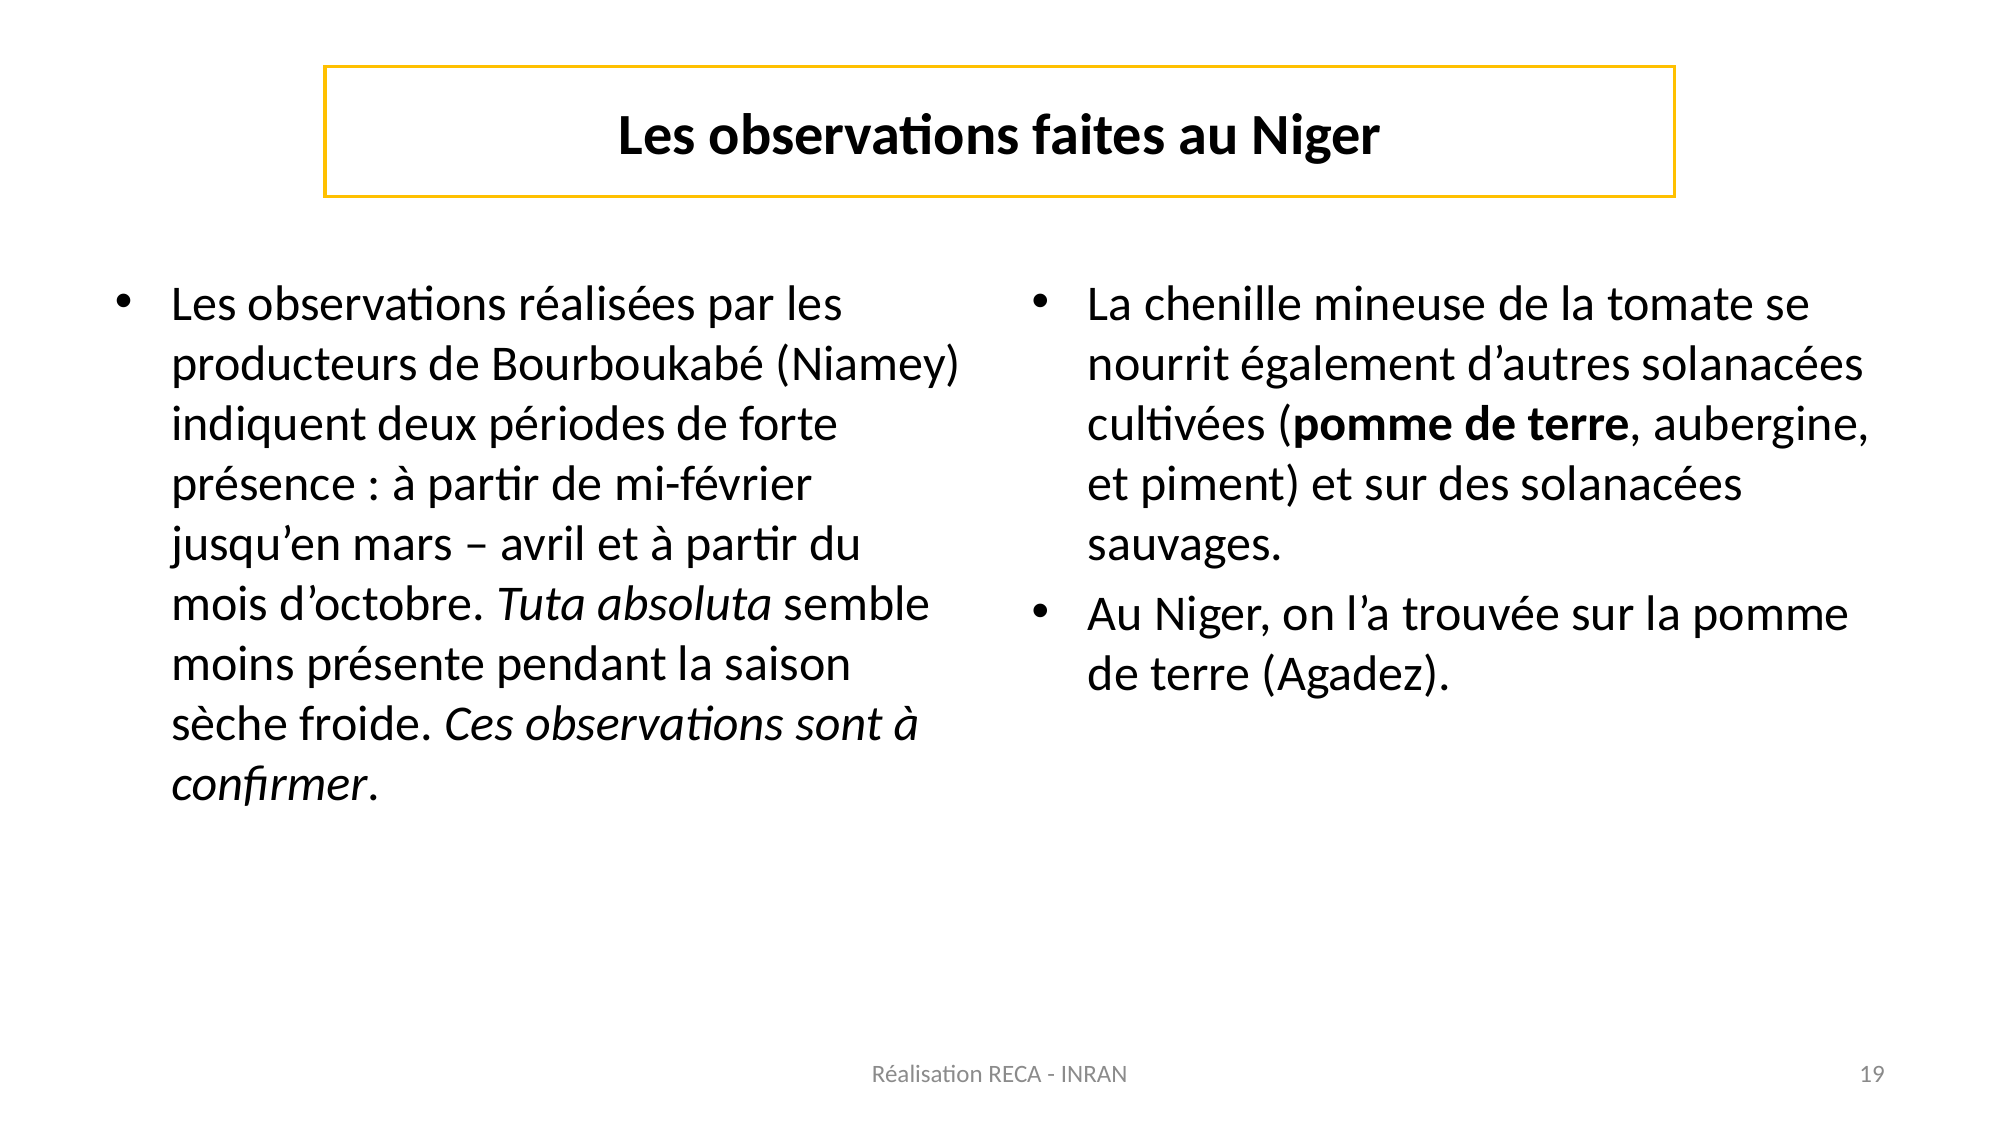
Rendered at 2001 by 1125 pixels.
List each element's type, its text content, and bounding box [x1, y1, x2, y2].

slide_number 19 [1433, 1042, 1900, 1103]
footer Réalisation RECA - INRAN [683, 1042, 1317, 1103]
title Les observations faites au Niger [324, 66, 1675, 197]
list La chenille mineuse de la tomate se nourrit également d’autres solanacées cultivées (pomme de terre, aubergine, et piment) et sur des solanacées sauvages. Au Niger, on l’a trouvée sur la pomme de terre (Agadez). [1016, 262, 1900, 1005]
list Les observations réalisées par les producteurs de Bourboukabé (Niamey) indiquent deux périodes de forte présence : à partir de mi-février jusqu’en mars – avril et à partir du mois d’octobre. Tuta absoluta semble moins présente pendant la saison sèche froide. Ces observations sont à confirmer. [99, 262, 984, 1005]
